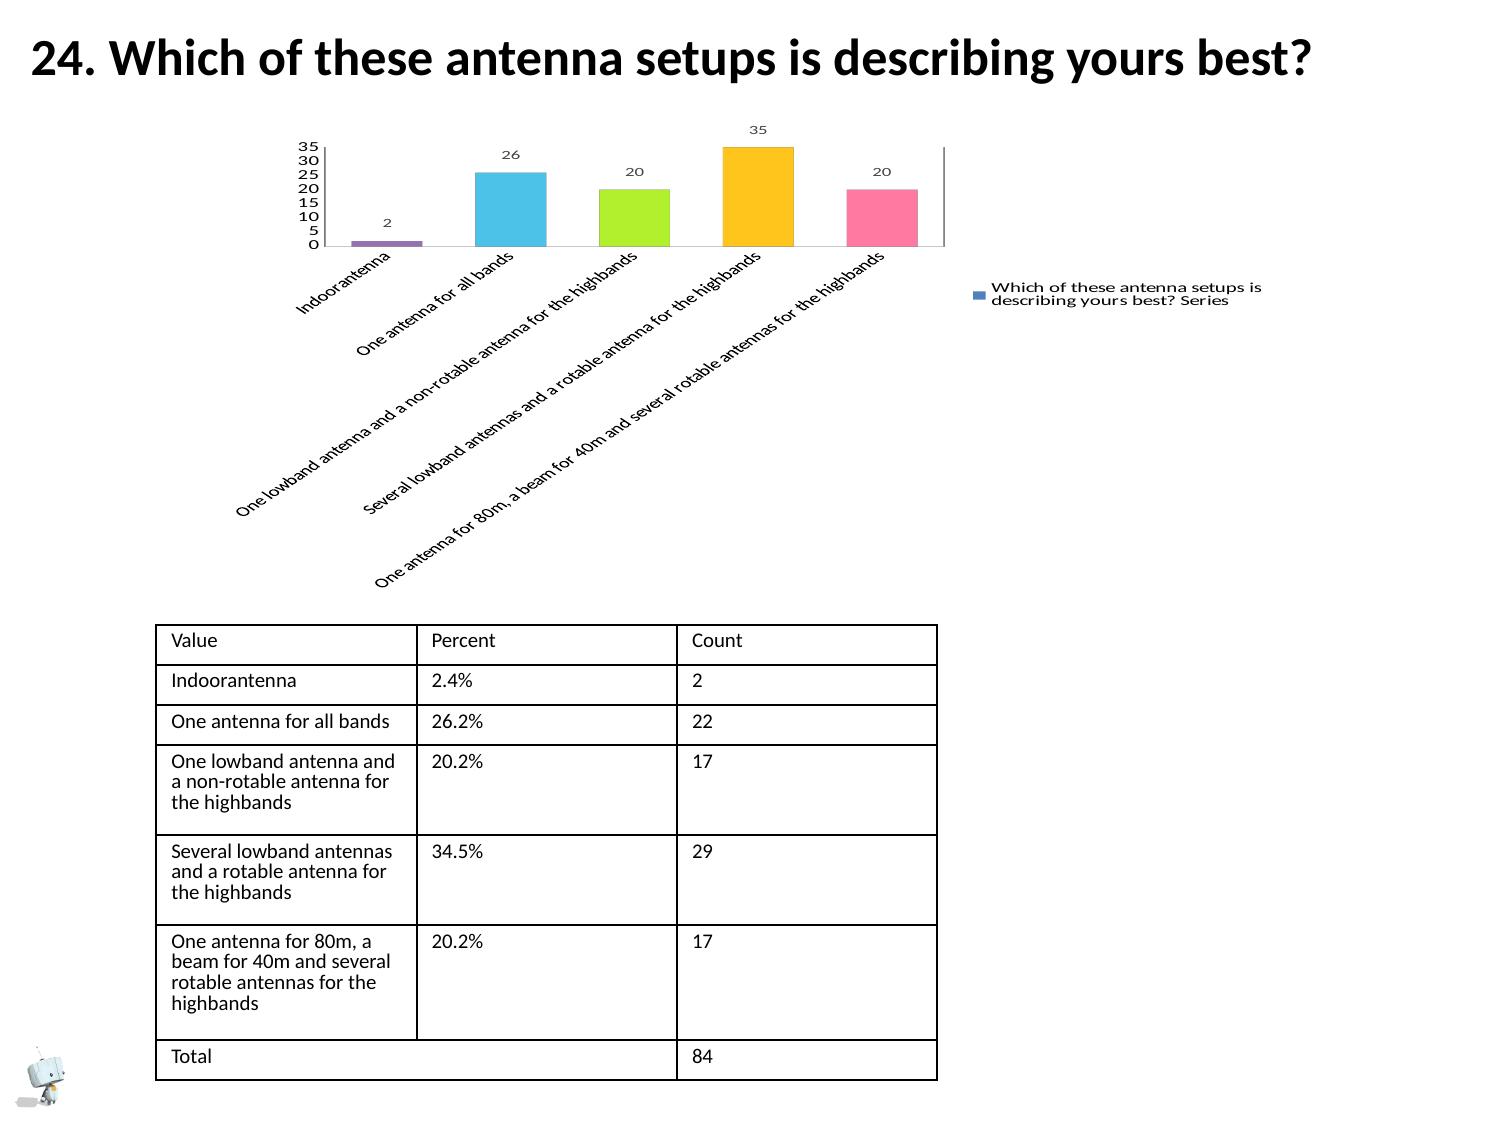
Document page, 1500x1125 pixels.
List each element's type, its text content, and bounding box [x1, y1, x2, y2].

table_cell 20.2% [418, 746, 676, 834]
table_cell 17 [678, 746, 936, 834]
picture [15, 1046, 66, 1110]
table_cell 34.5% [418, 836, 676, 924]
table_cell 84 [678, 1041, 936, 1079]
table_cell 26.2% [418, 706, 676, 744]
table_cell One antenna for 80m, a beam for 40m and several rotable antennas for the highbands [157, 926, 416, 1039]
table_cell 2.4% [418, 666, 676, 704]
text_box 24. Which of these antenna setups is describing yours best? [15, 15, 1469, 94]
table_cell One antenna for all bands [157, 706, 416, 744]
table_cell Several lowband antennas and a rotable antenna for the highbands [157, 836, 416, 924]
table_cell 22 [678, 706, 936, 744]
table_cell Indoorantenna [157, 666, 416, 704]
table_cell 2 [678, 666, 936, 704]
table_cell 17 [678, 926, 936, 1039]
table_cell Total [157, 1041, 676, 1079]
table_header Value [157, 626, 416, 664]
table_header Count [678, 626, 936, 664]
chart [187, 124, 1282, 594]
table_header Percent [418, 626, 676, 664]
table_cell 20.2% [418, 926, 676, 1039]
table_cell One lowband antenna and a non-rotable antenna for the highbands [157, 746, 416, 834]
table_cell 29 [678, 836, 936, 924]
